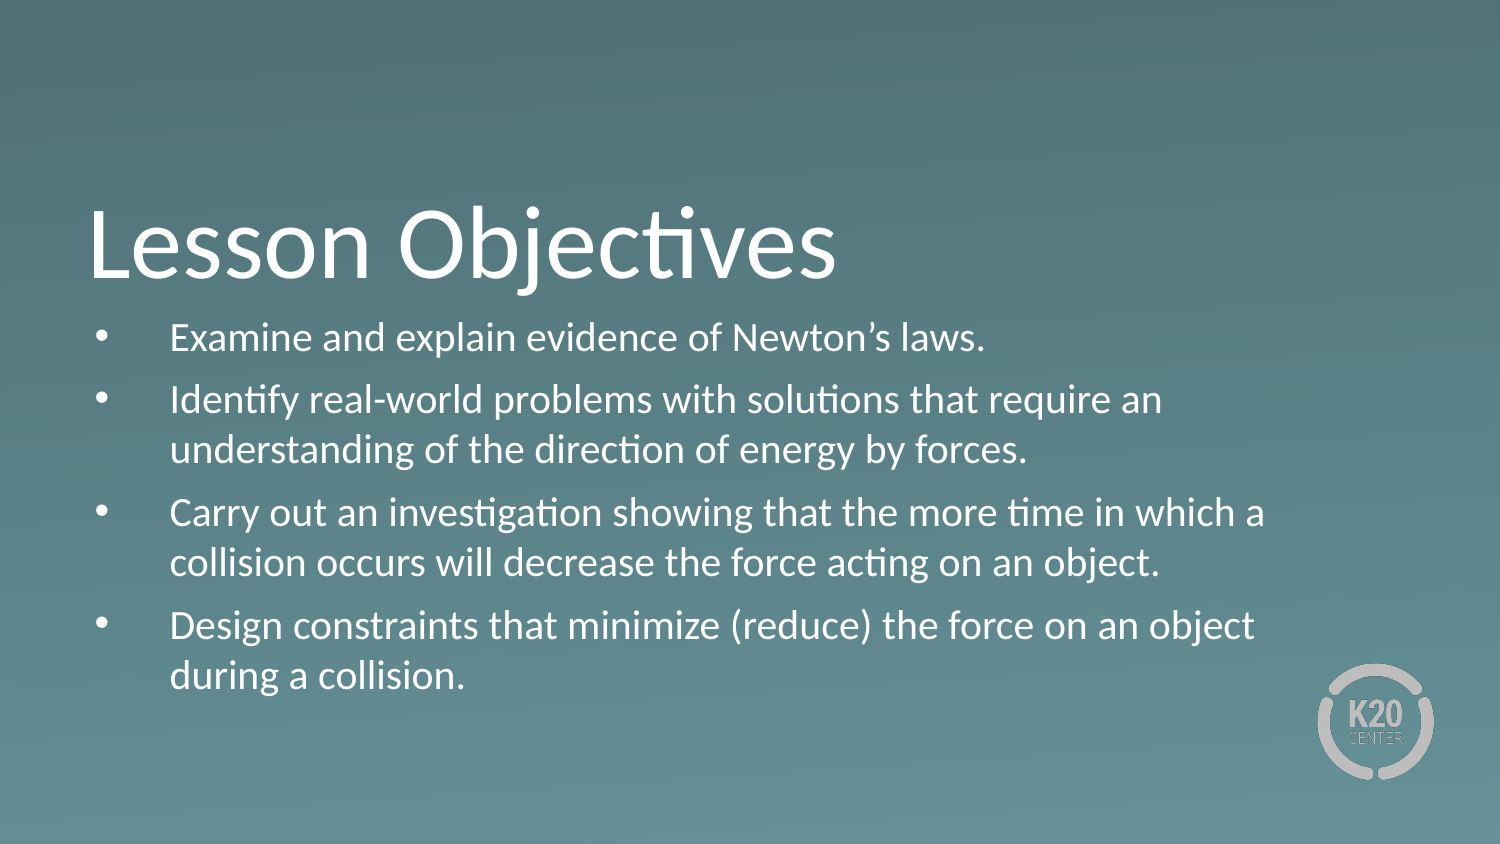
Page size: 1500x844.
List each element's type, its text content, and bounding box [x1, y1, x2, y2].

picture [1300, 646, 1451, 797]
list Examine and explain evidence of Newton’s laws. Identify real-world problems with solutions that require an understanding of the direction of energy by forces. Carry out an investigation showing that the more time in which a collision occurs will decrease the force acting on an object. Design constraints that minimize (reduce) the force on an object during a collision. [86, 302, 1362, 713]
title Lesson Objectives [86, 131, 1362, 300]
